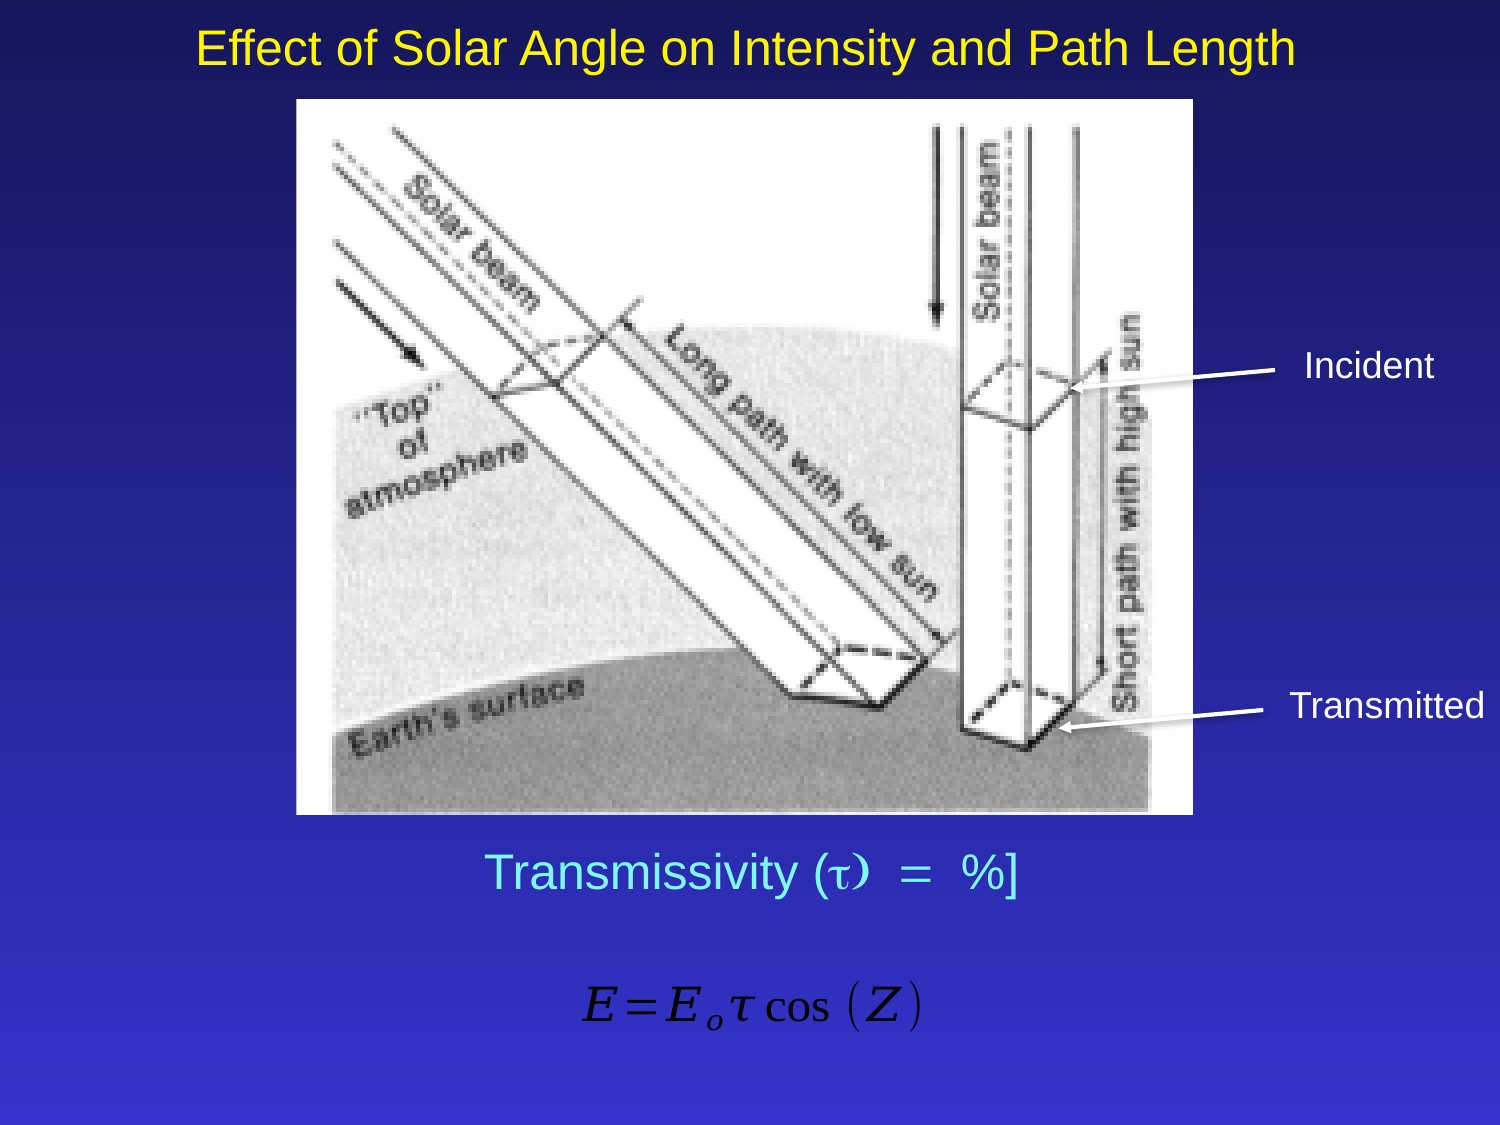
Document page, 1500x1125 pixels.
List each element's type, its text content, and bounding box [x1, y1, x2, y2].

text_box Effect of Solar Angle on Intensity and Path Length [180, 7, 1313, 83]
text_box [1069, 369, 1276, 389]
text_box Transmitted [1274, 673, 1500, 733]
text_box Incident [1289, 333, 1450, 393]
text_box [1058, 709, 1264, 729]
picture [296, 99, 1194, 816]
